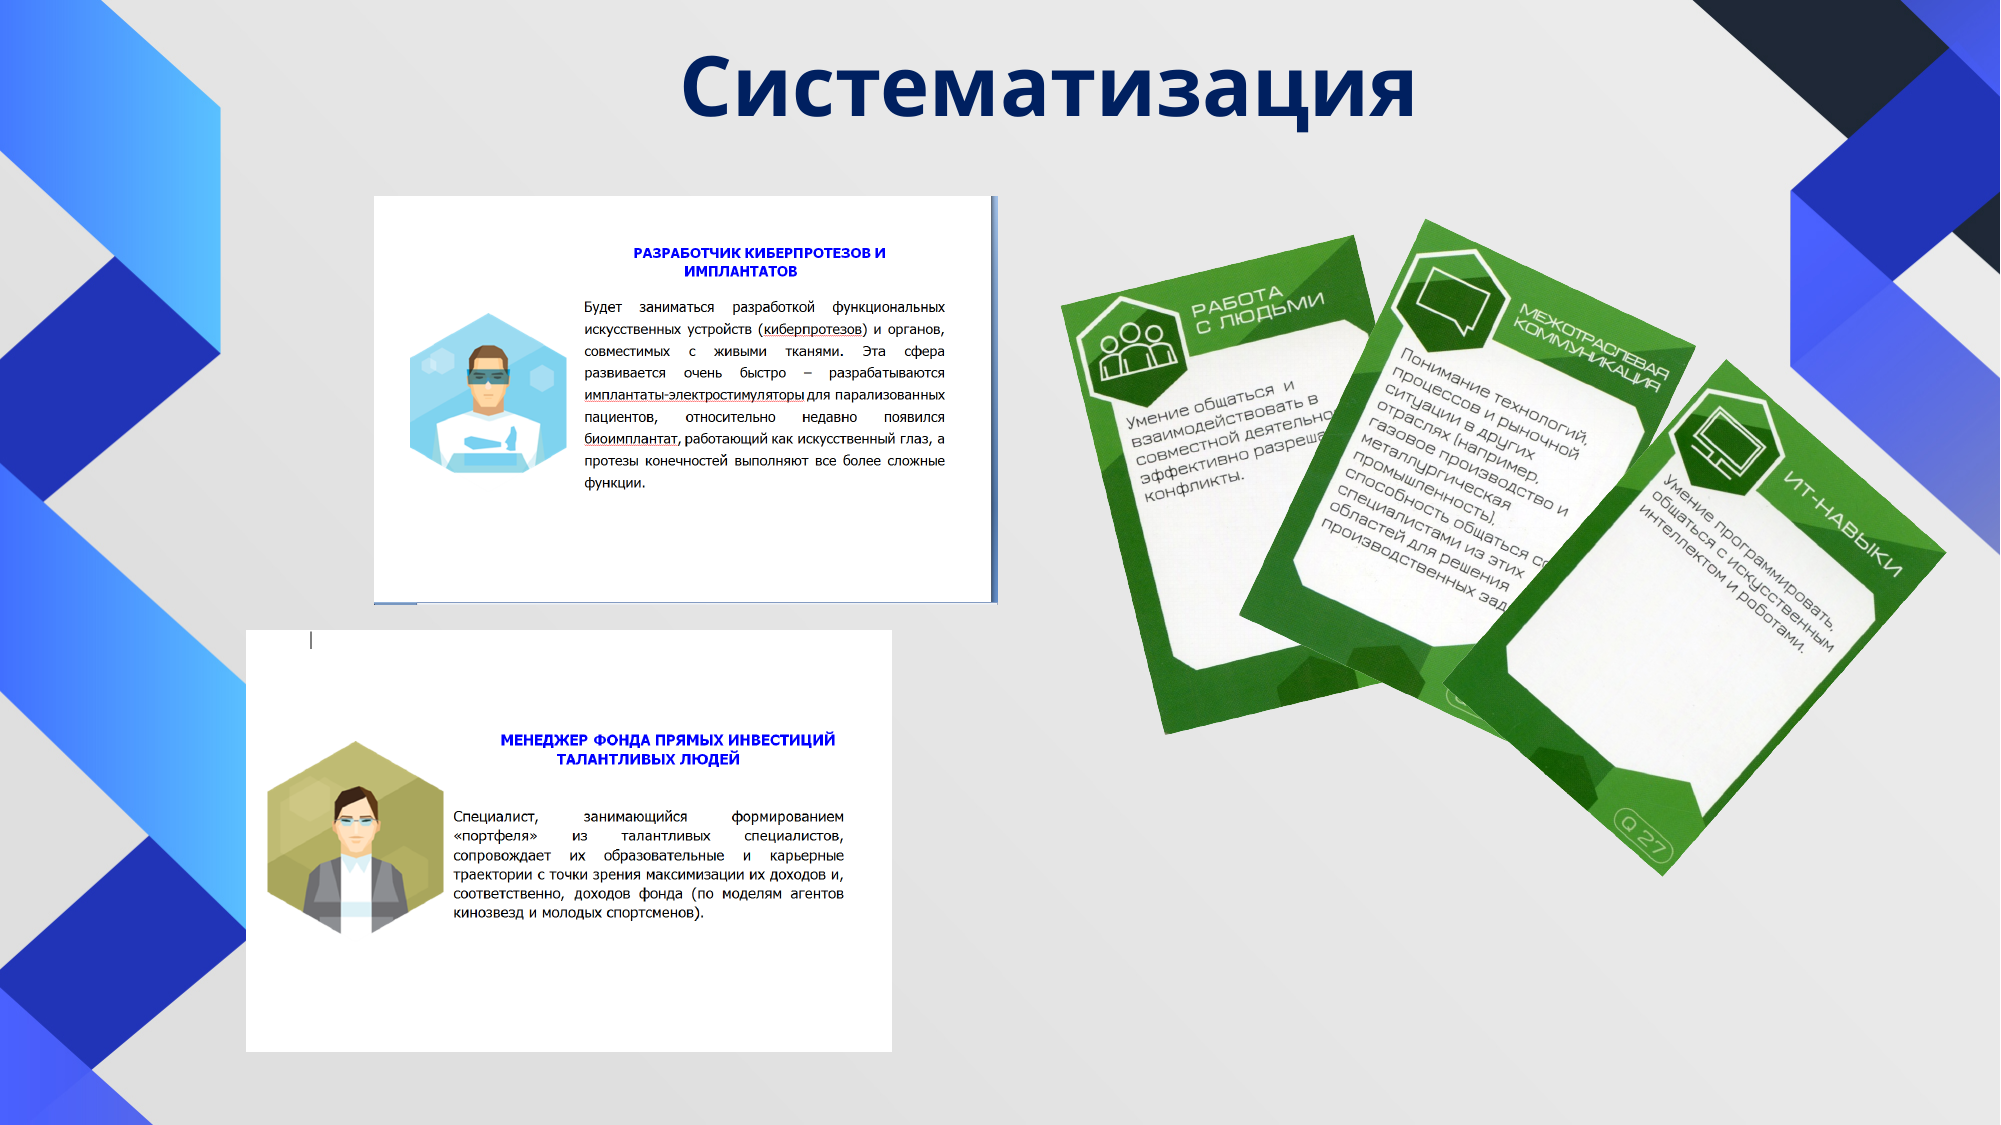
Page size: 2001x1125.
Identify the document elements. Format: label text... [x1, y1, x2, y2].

picture [0, 0, 2000, 1125]
title Систематизация [283, 26, 1816, 152]
